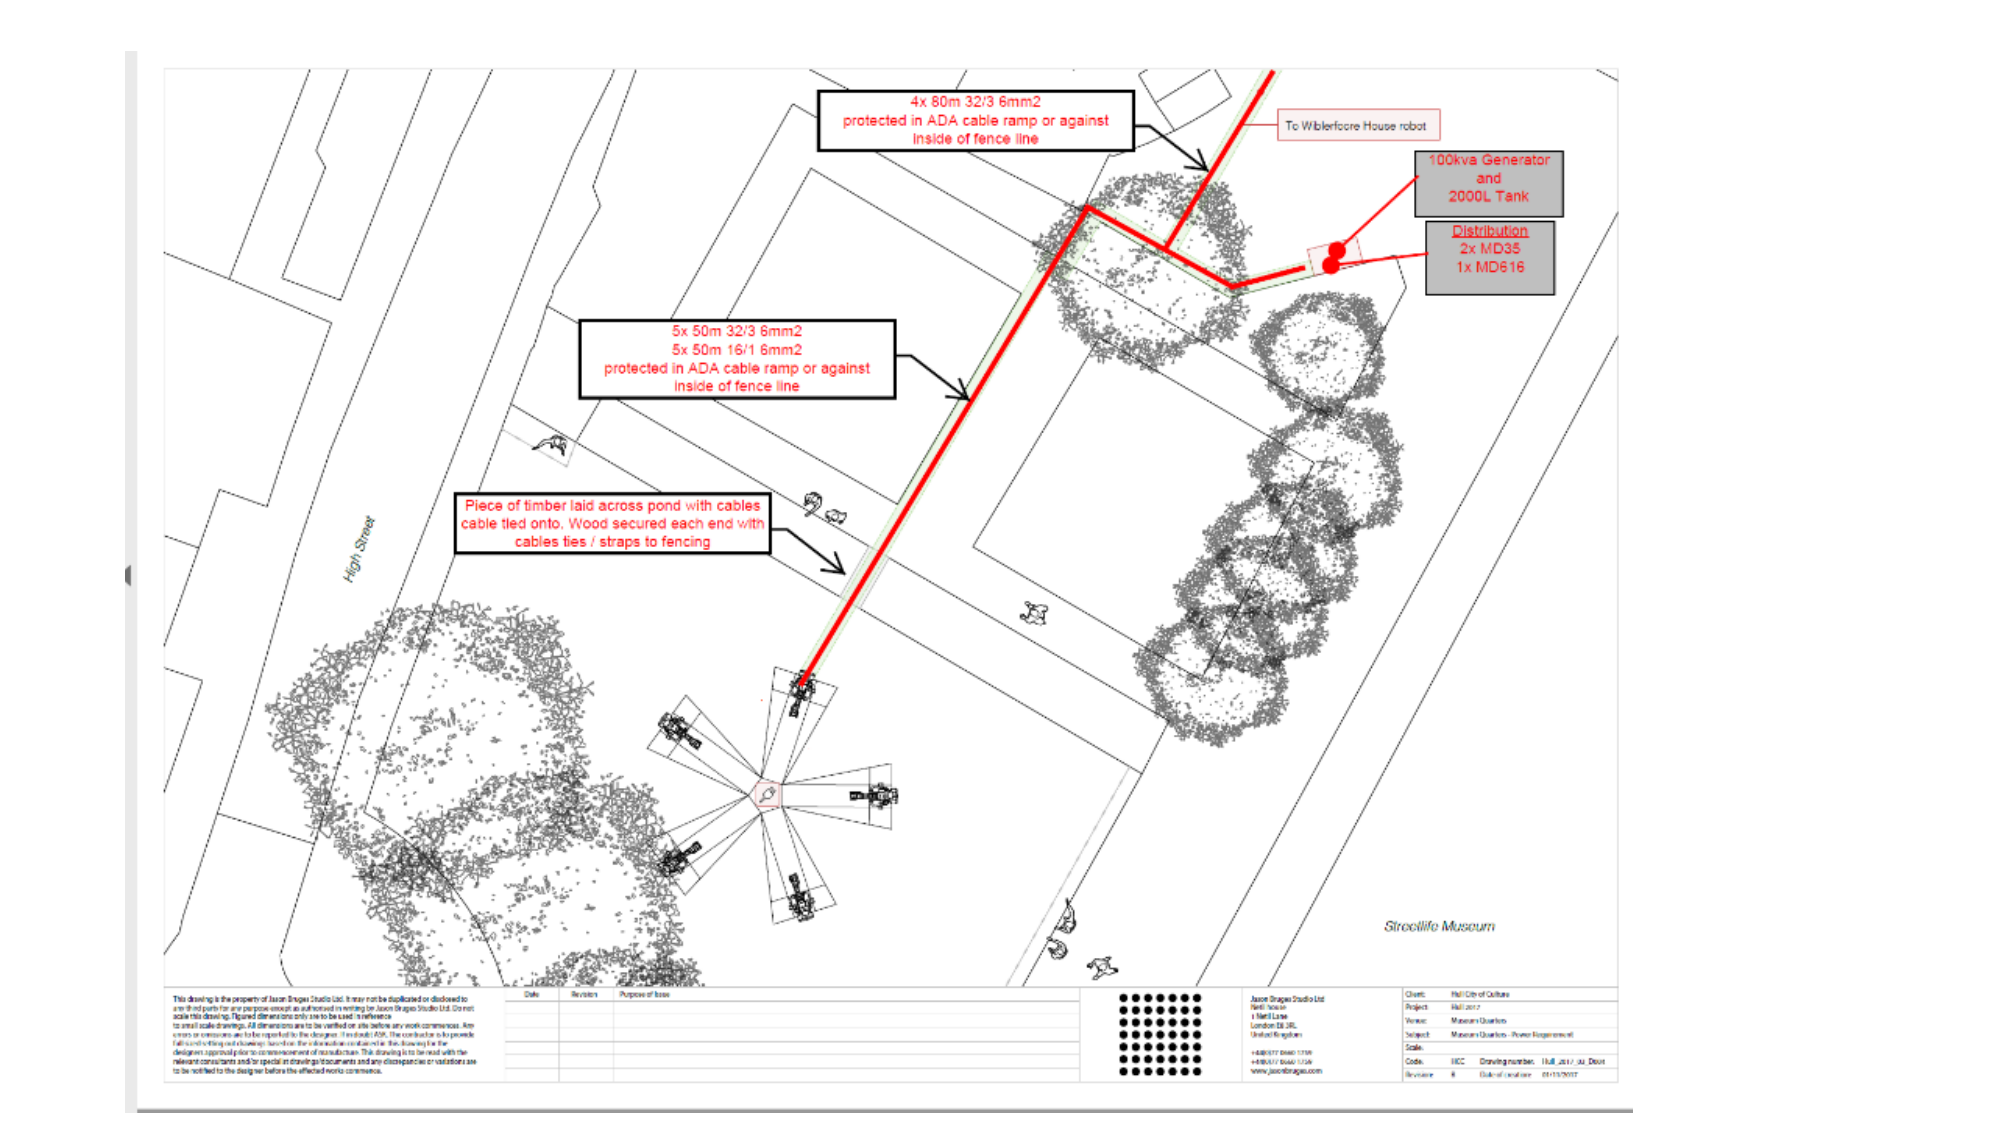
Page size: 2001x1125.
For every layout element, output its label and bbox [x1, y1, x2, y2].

picture [124, 51, 1633, 1113]
